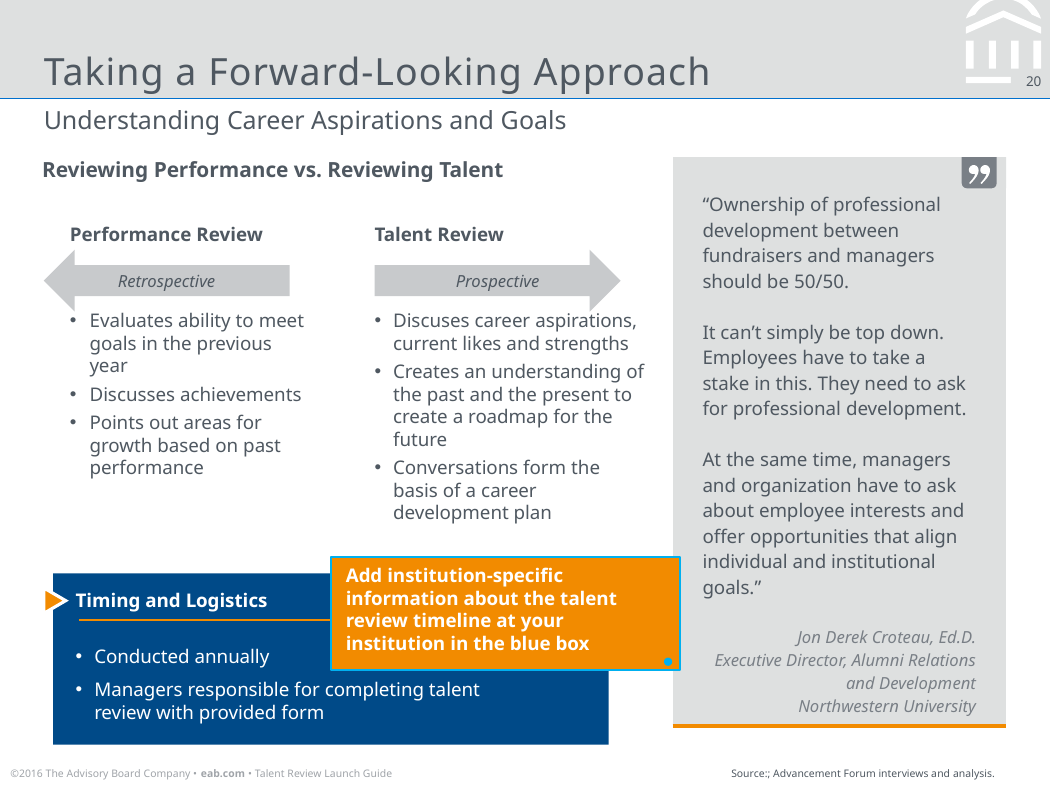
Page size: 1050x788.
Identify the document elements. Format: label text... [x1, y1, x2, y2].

text_box Reviewing Performance vs. Reviewing Talent [42, 157, 609, 183]
text_box Prospective [409, 270, 586, 291]
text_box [43, 573, 609, 747]
text_box Talent Review Discuses career aspirations, current likes and strengths Creates an understanding of the past and the present to create a roadmap for the future Conversations form the basis of a career development plan [374, 222, 648, 524]
text_box [374, 249, 621, 312]
text_box Retrospective [78, 270, 255, 291]
text_box Add institution-specific information about the talent review timeline at your institution in the blue box [330, 556, 681, 671]
list Understanding Career Aspirations and Goals [43, 105, 1007, 136]
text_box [961, 156, 1007, 189]
table_header “Ownership of professional development between fundraisers and managers should be 50/50. It can’t simply be top down. Employees have to take a stake in this. They need to ask for professional development. At the same time, managers and organization have to ask about employee interests and offer opportunities that align individual and institutional goals.” Jon Derek Croteau, Ed.D. Executive Director, Alumni Relations and Development Northwestern University [673, 157, 1006, 724]
list Source:; Advancement Forum interviews and analysis. [731, 762, 1050, 788]
list Taking a Forward-Looking Approach [43, 50, 942, 93]
text_box [43, 249, 290, 312]
text_box Performance Review Evaluates ability to meet goals in the previous year Discusses achievements Points out areas for growth based on past performance [70, 222, 314, 508]
